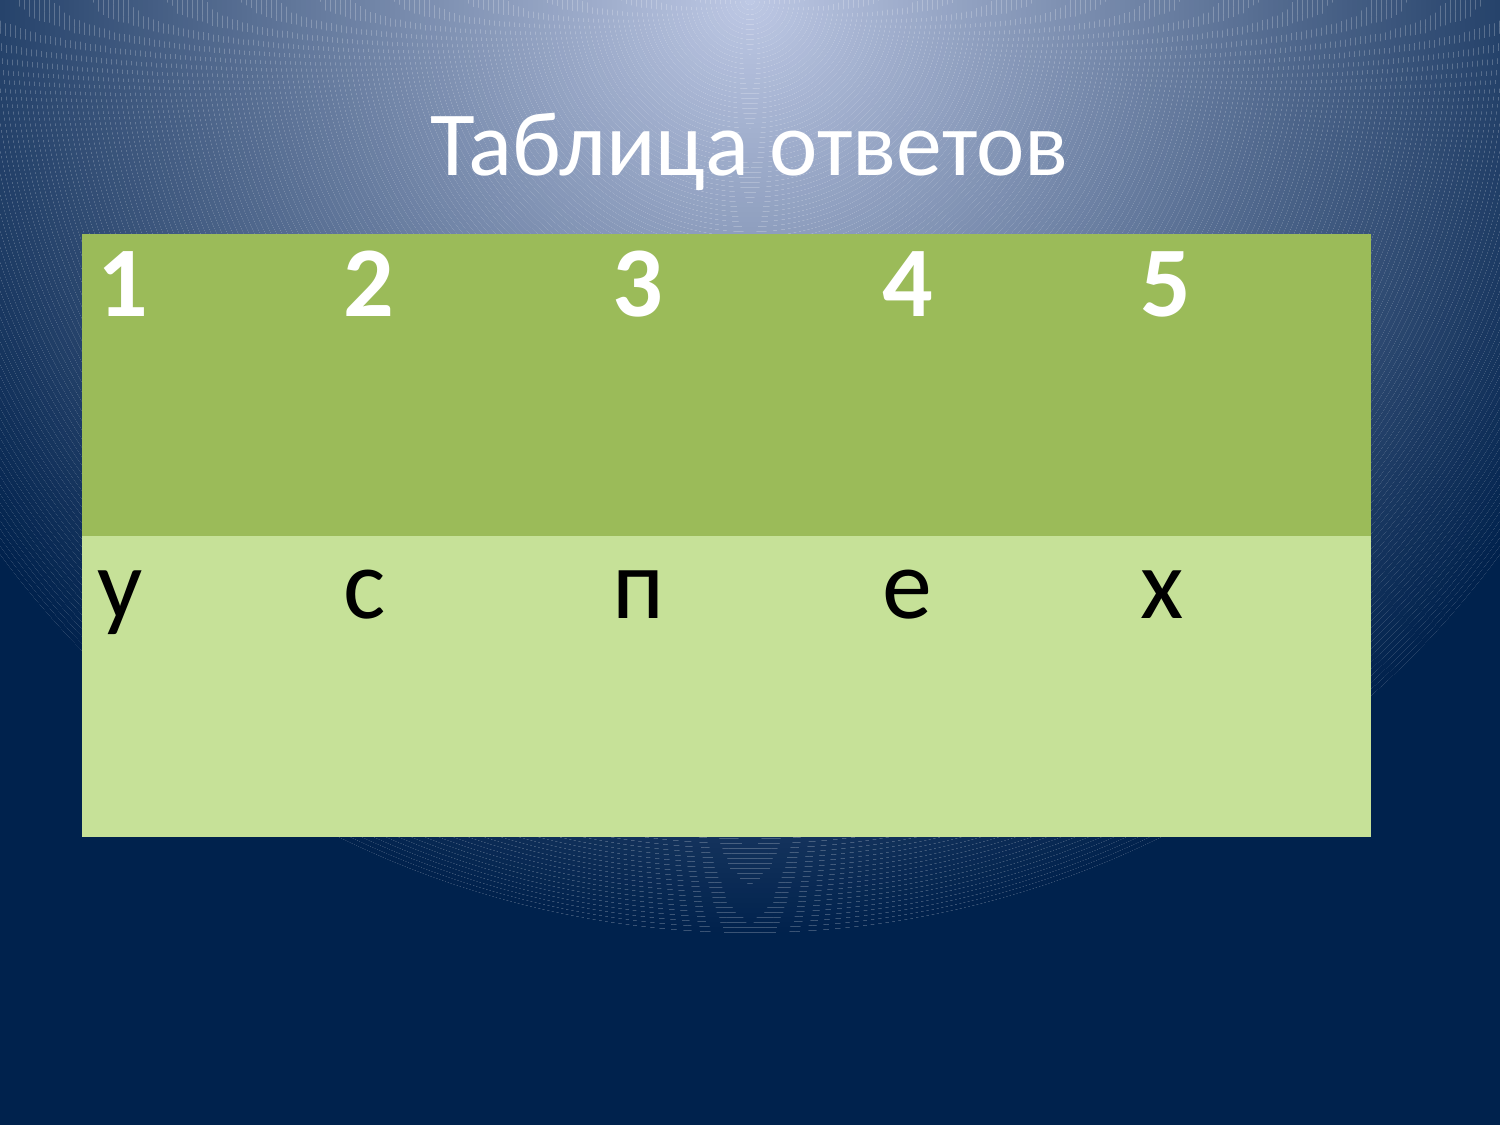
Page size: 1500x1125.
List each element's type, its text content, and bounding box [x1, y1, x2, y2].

table_header 3 [598, 234, 867, 536]
table_cell с [328, 536, 598, 837]
table_header 4 [867, 234, 1125, 536]
table_header 1 [82, 234, 328, 536]
table_header 2 [328, 234, 598, 536]
table_header 5 [1125, 234, 1371, 536]
table_cell х [1125, 536, 1371, 837]
table_cell п [598, 536, 867, 837]
table_cell е [867, 536, 1125, 837]
title Таблица ответов [74, 44, 1426, 233]
table_cell у [82, 536, 328, 837]
